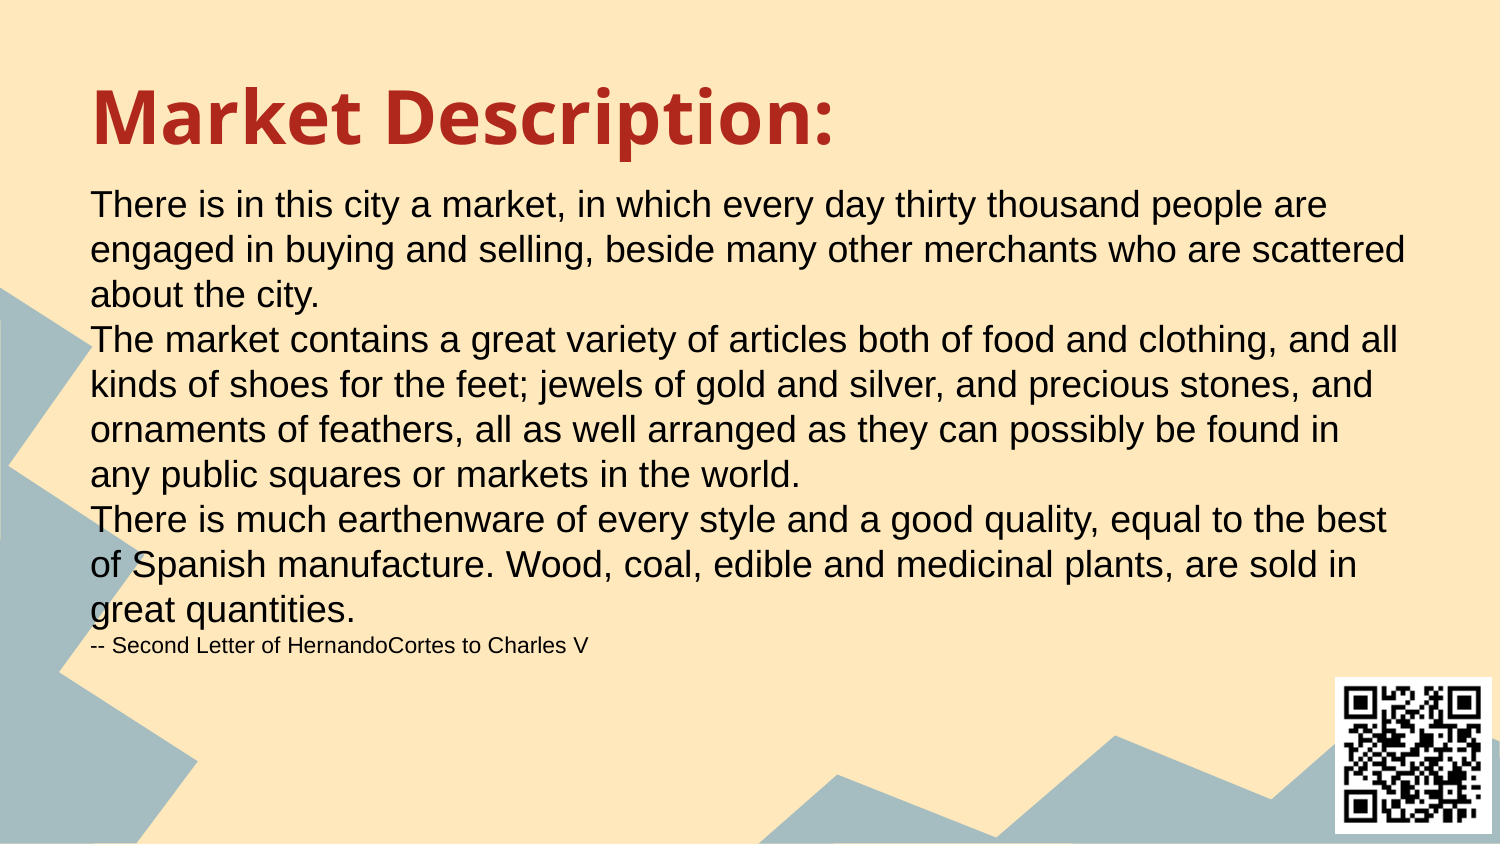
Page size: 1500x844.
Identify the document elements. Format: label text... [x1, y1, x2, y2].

picture [1334, 677, 1492, 834]
list There is in this city a market, in which every day thirty thousand people are engaged in buying and selling, beside many other merchants who are scattered about the city. The market contains a great variety of articles both of food and clothing, and all kinds of shoes for the feet; jewels of gold and silver, and precious stones, and ornaments of feathers, all as well arranged as they can possibly be found in any public squares or markets in the world. There is much earthenware of every style and a good quality, equal to the best of Spanish manufacture. Wood, coal, edible and medicinal plants, are sold in great quantities. -- Second Letter of HernandoCortes to Charles V [75, 165, 1425, 777]
title Market Description: [75, 33, 1425, 165]
